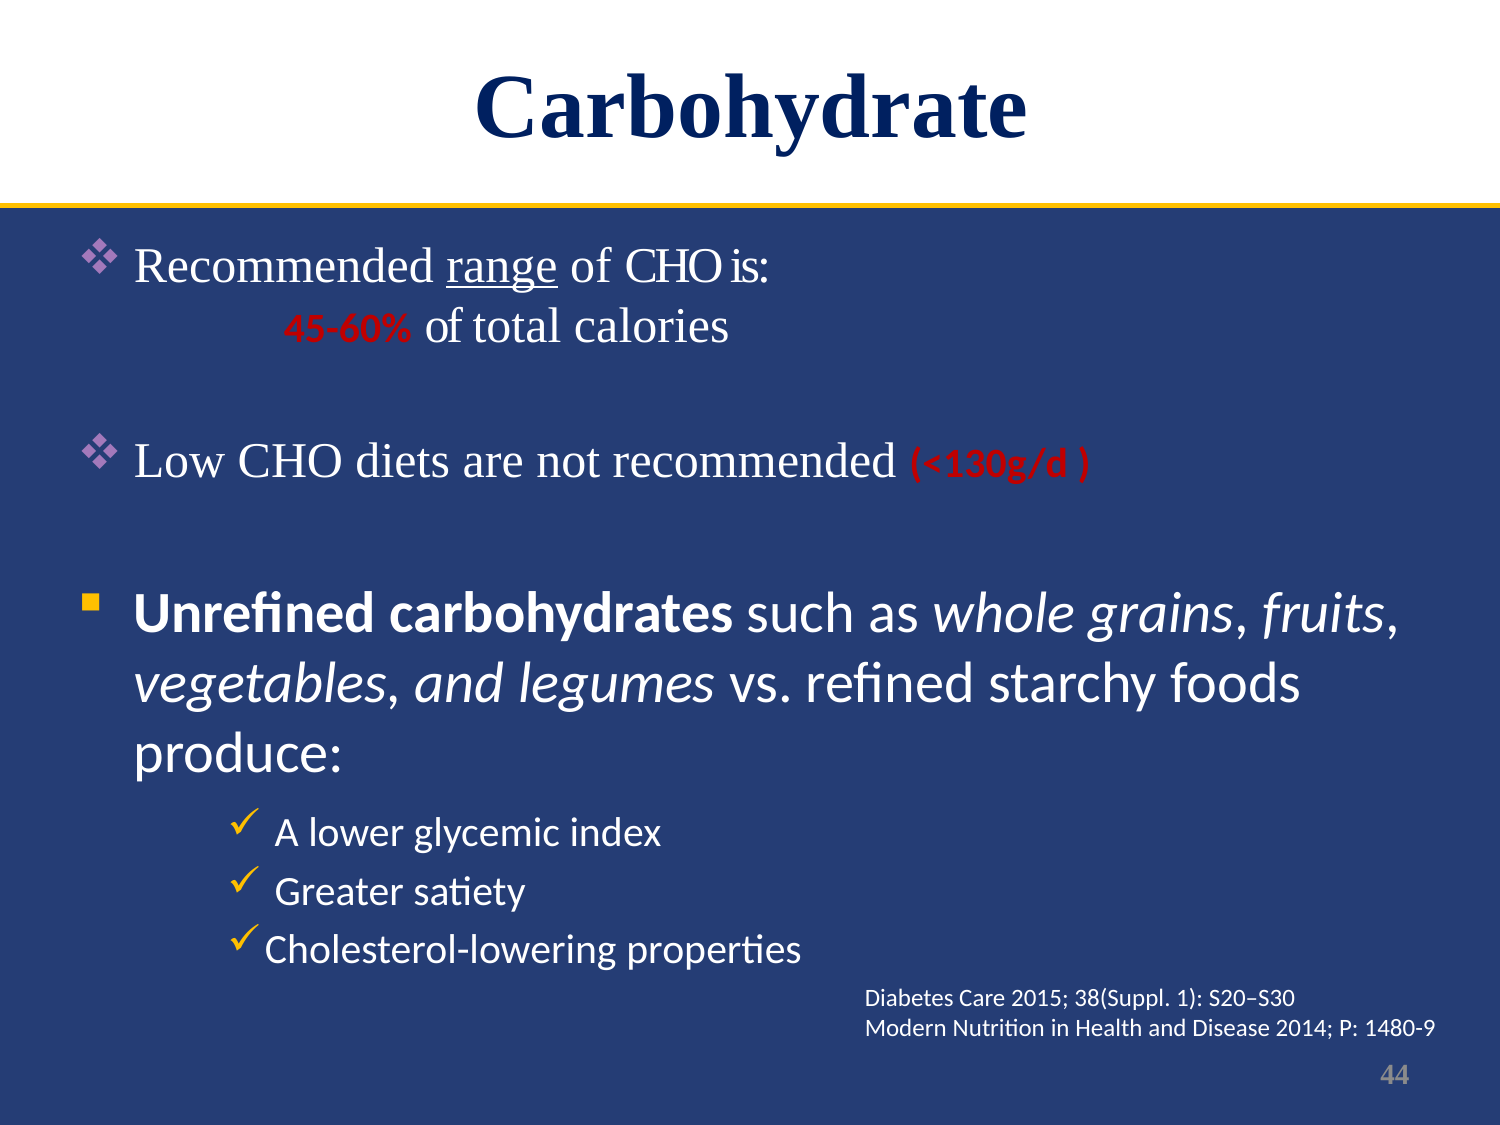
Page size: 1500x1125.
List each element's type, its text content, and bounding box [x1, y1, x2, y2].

slide_number 44 [1074, 1049, 1425, 1103]
list Recommended range of CHO is: 45-60% of total calories Low CHO diets are not recommended (<130g/d ) Unrefined carbohydrates such as whole grains, fruits, vegetables, and legumes vs. refined starchy foods produce: A lower glycemic index Greater satiety Cholesterol-lowering properties [62, 224, 1450, 1013]
text_box Diabetes Care 2015; 38(Suppl. 1): S20–S30 Modern Nutrition in Health and Disease 2014; P: 1480-9 [849, 974, 1488, 1049]
title Carbohydrate [0, 0, 1500, 208]
